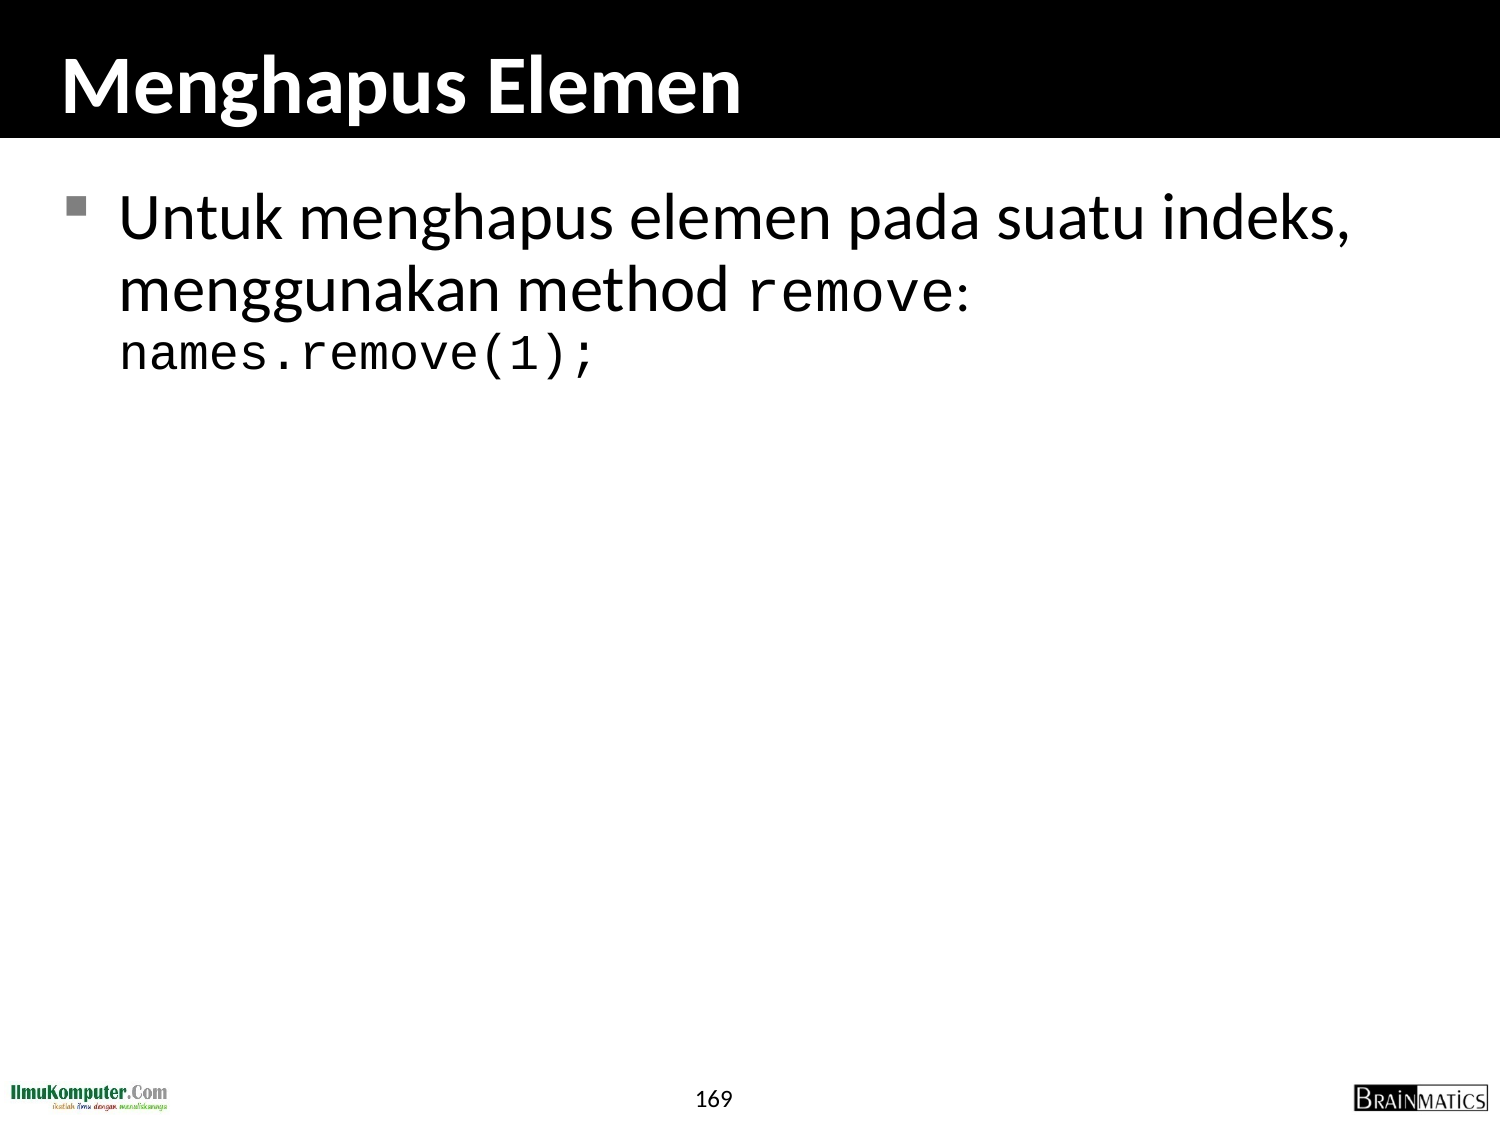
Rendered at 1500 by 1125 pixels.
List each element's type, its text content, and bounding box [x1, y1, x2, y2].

picture [4, 1081, 173, 1115]
picture [1351, 1081, 1491, 1115]
title Menghapus Elemen [45, 30, 1451, 138]
list Untuk menghapus elemen pada suatu indeks, menggunakan method remove: names.remove(1); [46, 174, 1451, 1026]
